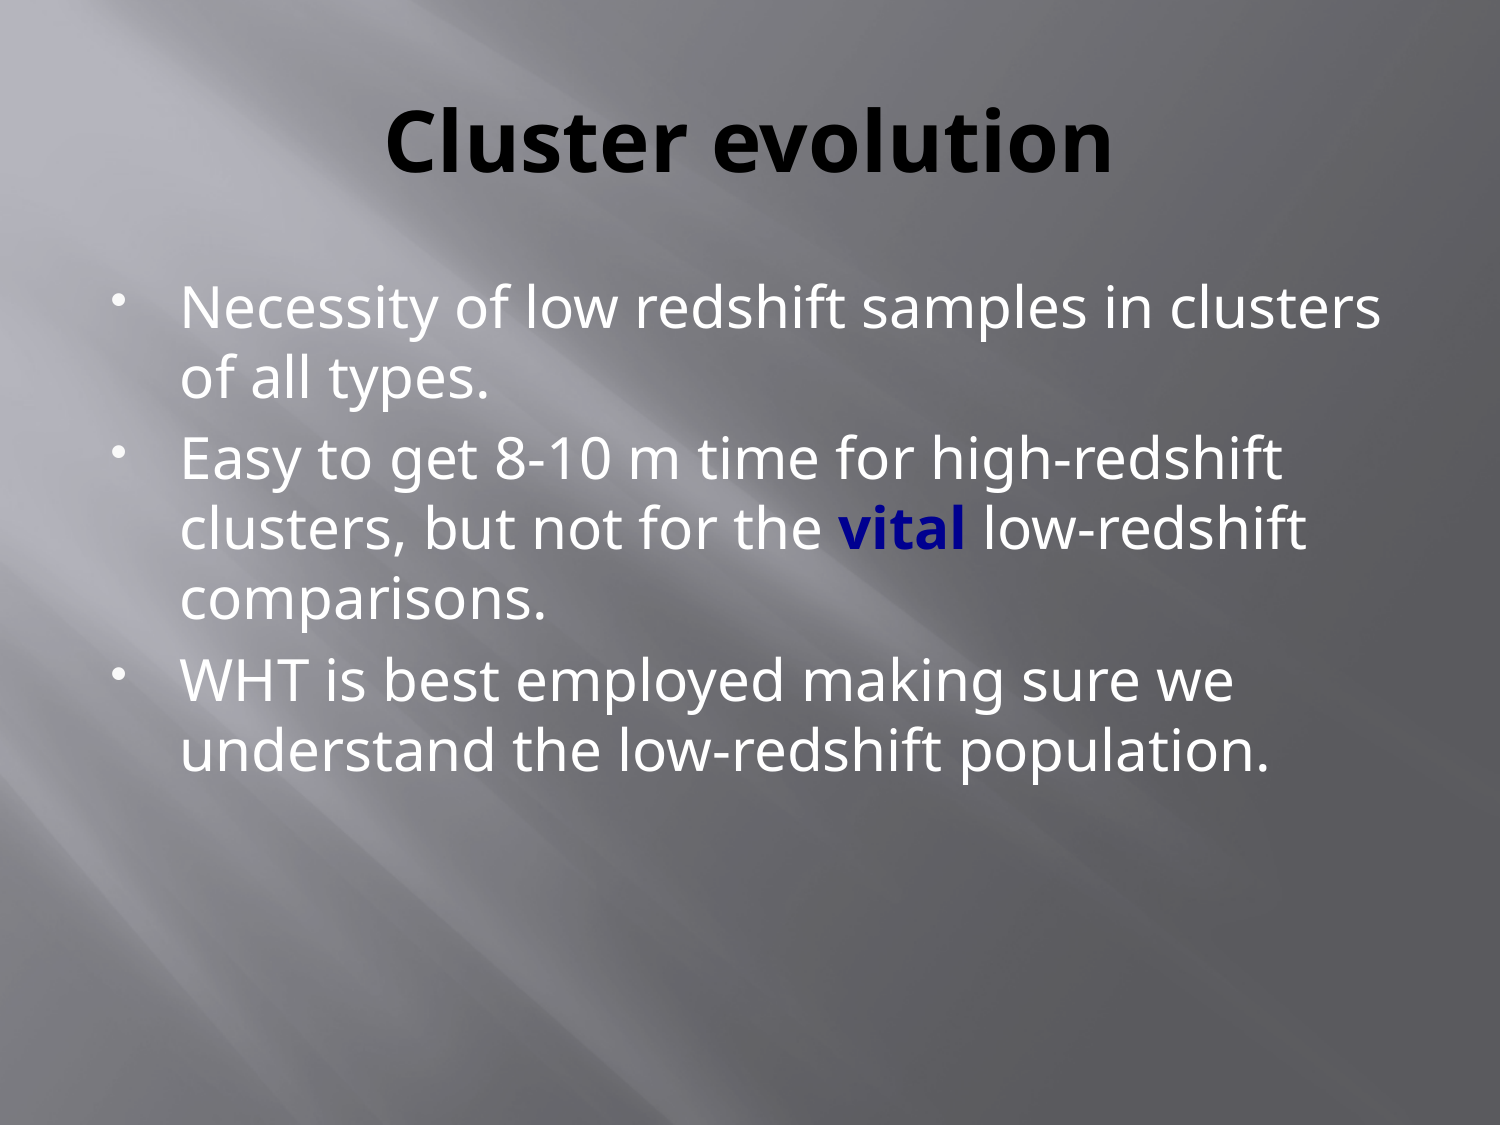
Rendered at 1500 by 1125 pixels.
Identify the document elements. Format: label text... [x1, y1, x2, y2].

title Cluster evolution [75, 45, 1425, 233]
list Necessity of low redshift samples in clusters of all types. Easy to get 8-10 m time for high-redshift clusters, but not for the vital low-redshift comparisons. WHT is best employed making sure we understand the low-redshift population. [75, 262, 1425, 1035]
